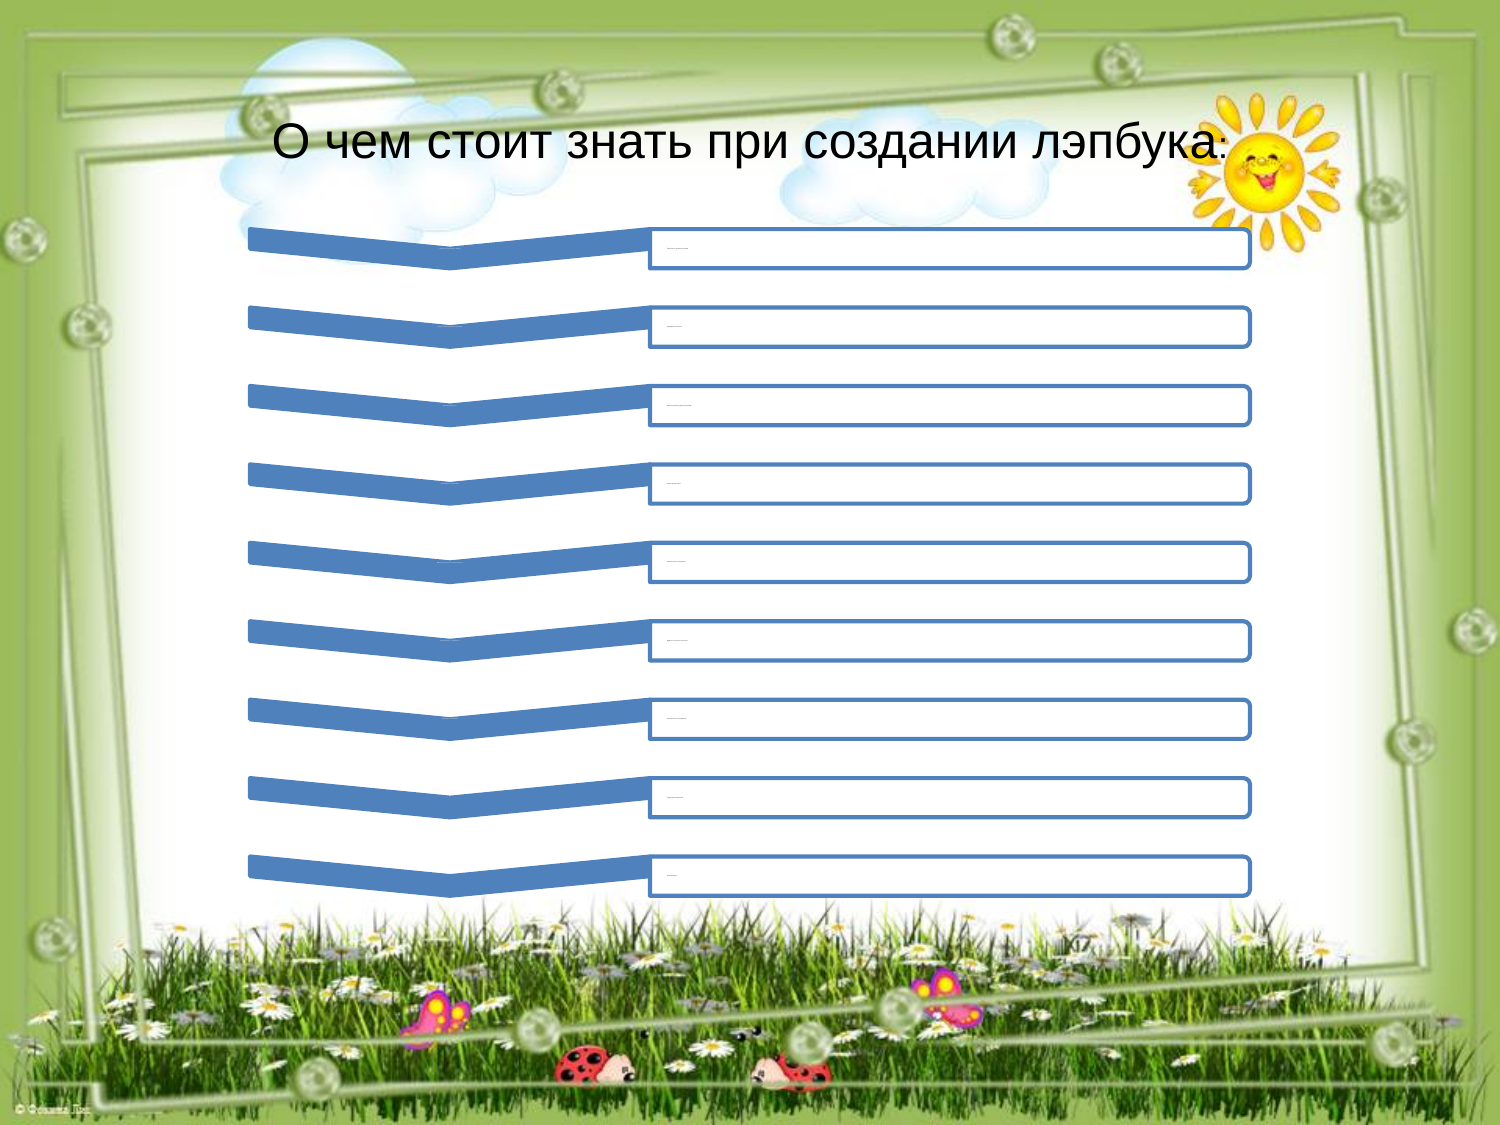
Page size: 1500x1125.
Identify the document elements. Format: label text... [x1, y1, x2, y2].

title О чем стоит знать при создании лэпбука: [75, 44, 1425, 233]
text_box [249, 228, 1251, 897]
picture [0, 0, 1500, 1125]
